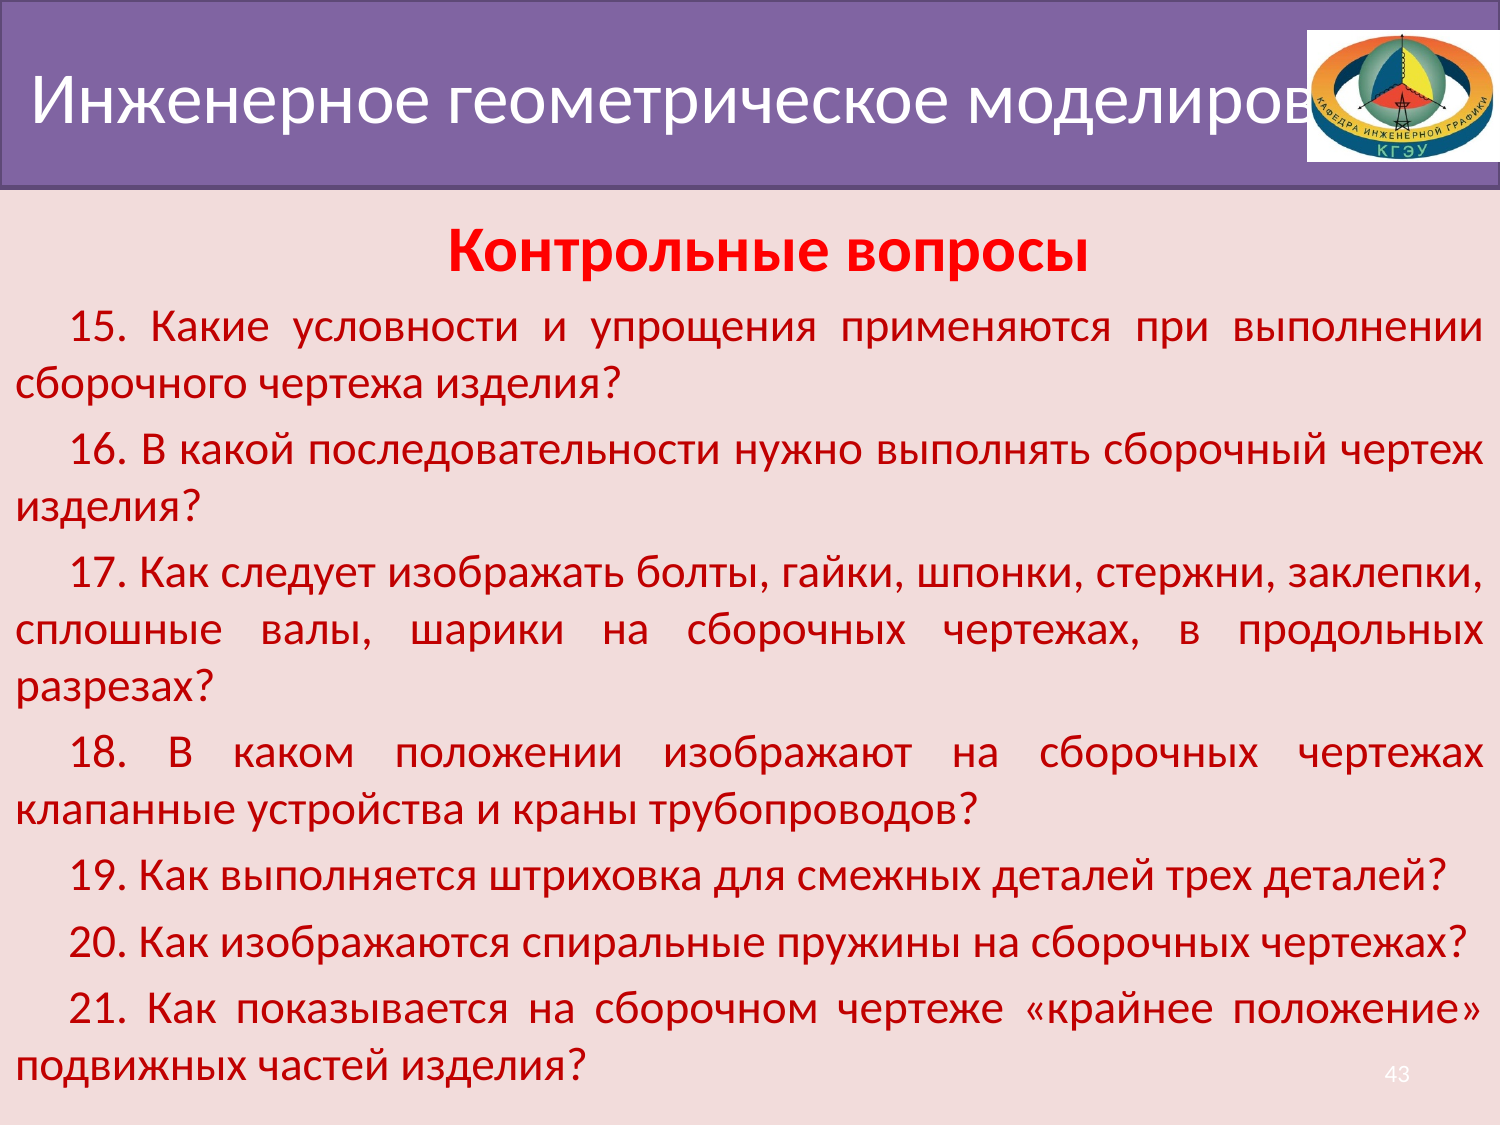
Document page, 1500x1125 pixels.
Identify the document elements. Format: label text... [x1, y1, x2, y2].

subtitle Контрольные вопросы 15. Какие условности и упрощения применяются при выполнении сборочного чертежа изделия? 16. В какой последовательности нужно выполнять сборочный чертеж изделия? 17. Как следует изображать болты, гайки, шпонки, стержни, заклепки, сплошные валы, шарики на сборочных чертежах, в продольных разрезах? 18. В каком положении изображают на сборочных чертежах клапанные устройства и краны трубопроводов? 19. Как выполняется штриховка для смежных деталей трех деталей? 20. Как изображаются спиральные пружины на сборочных чертежах? 21. Как показывается на сборочном чертеже «крайнее положение» подвижных частей изделия? [0, 199, 1500, 1125]
picture [1307, 30, 1500, 162]
title Инженерное геометрическое моделирование [0, 0, 1500, 190]
